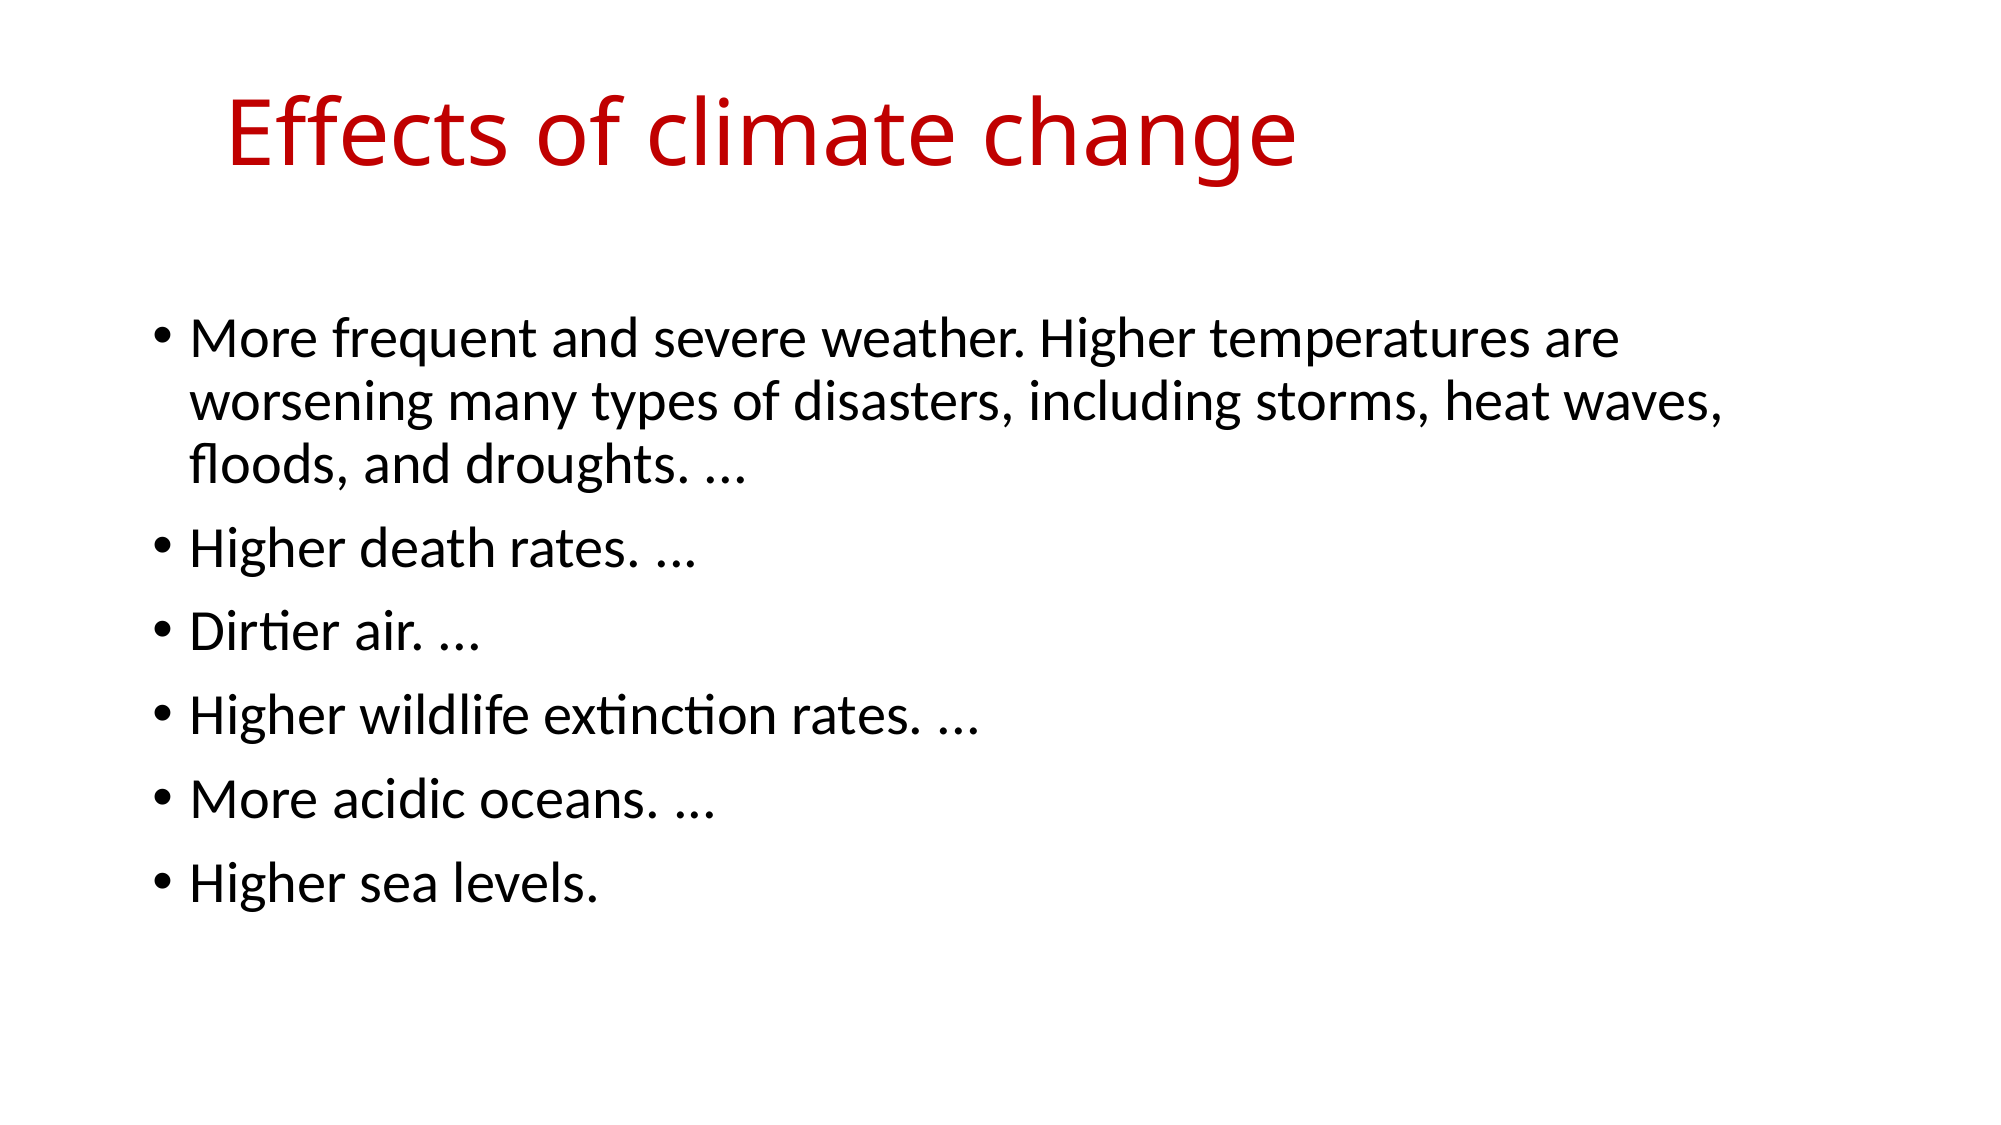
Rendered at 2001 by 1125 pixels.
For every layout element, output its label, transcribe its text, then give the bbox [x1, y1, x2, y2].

list More frequent and severe weather. Higher temperatures are worsening many types of disasters, including storms, heat waves, floods, and droughts. ... Higher death rates. ... Dirtier air. ... Higher wildlife extinction rates. ... More acidic oceans. ... Higher sea levels. [137, 299, 1863, 1014]
title Effects of climate change [209, 82, 1935, 300]
